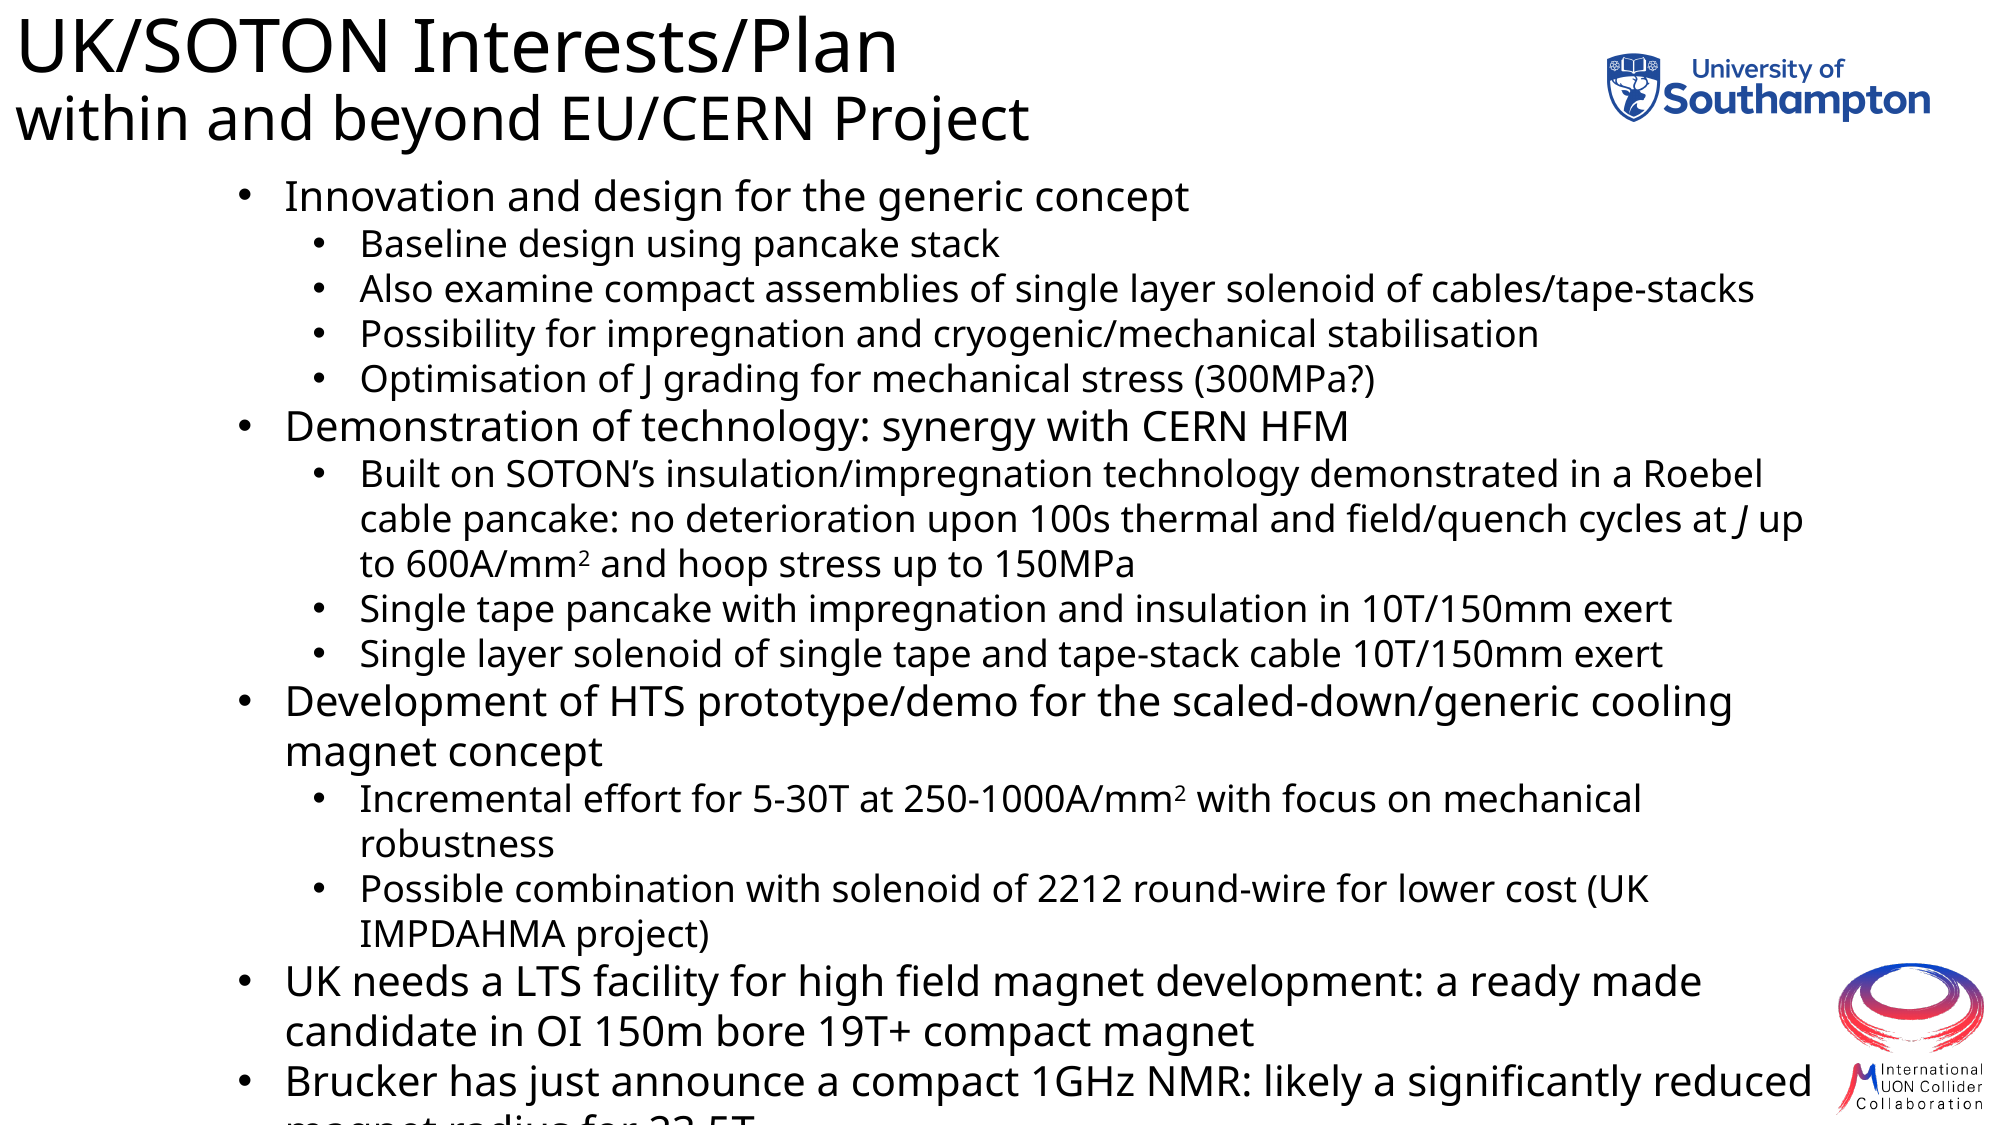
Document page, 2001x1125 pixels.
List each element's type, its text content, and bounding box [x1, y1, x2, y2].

title UK/SOTON Interests/Plan within and beyond EU/CERN Project [0, 0, 1612, 163]
text_box Innovation and design for the generic concept Baseline design using pancake stack Also examine compact assemblies of single layer solenoid of cables/tape-stacks Possibility for impregnation and cryogenic/mechanical stabilisation Optimisation of J grading for mechanical stress (300MPa?) Demonstration of technology: synergy with CERN HFM Built on SOTON’s insulation/impregnation technology demonstrated in a Roebel cable pancake: no deterioration upon 100s thermal and field/quench cycles at J up to 600A/mm2 and hoop stress up to 150MPa Single tape pancake with impregnation and insulation in 10T/150mm exert Single layer solenoid of single tape and tape-stack cable 10T/150mm exert Development of HTS prototype/demo for the scaled-down/generic cooling magnet concept Incremental effort for 5-30T at 250-1000A/mm2 with focus on mechanical robustness Possible combination with solenoid of 2212 round-wire for lower cost (UK IMPDAHMA project) UK needs a LTS facility for high field magnet development: a ready made candidate in OI 150m bore 19T+ compact magnet Brucker has just announce a compact 1GHz NMR: likely a significantly reduced magnet radius for 23.5T https://www.bruker.com/ko/news-and-events/news/2022/bruker-demonstrates-novel-and-unique-compact-1-0-ghz-nmr-magnet.html Explore LTS/HTS opportunities for target and rectilinear magnet for work beyond design [222, 162, 1864, 1125]
picture [1864, 963, 1984, 1115]
